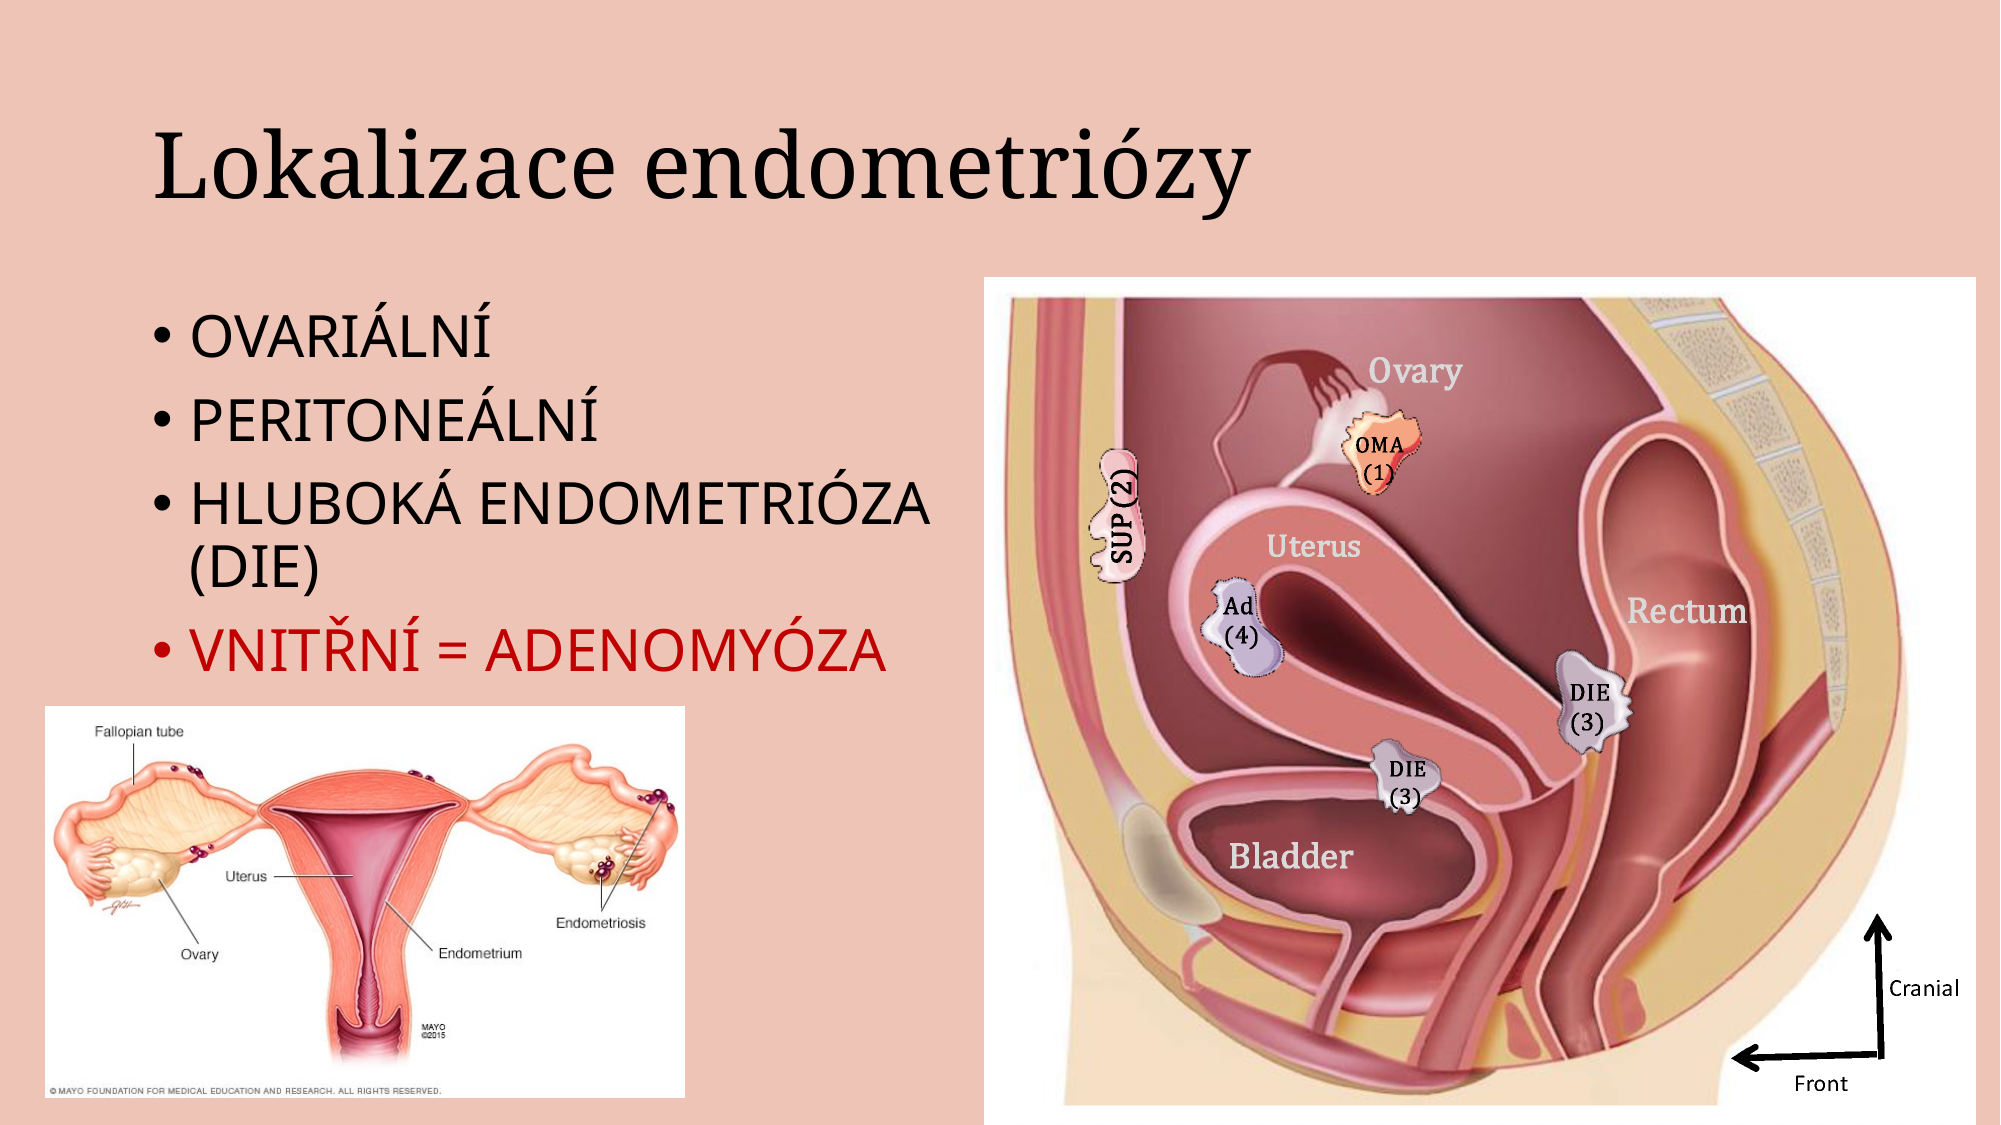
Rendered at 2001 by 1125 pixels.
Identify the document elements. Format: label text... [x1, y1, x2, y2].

list OVARIÁLNÍ PERITONEÁLNÍ HLUBOKÁ ENDOMETRIÓZA (DIE) VNITŘNÍ = ADENOMYÓZA [137, 299, 984, 1014]
picture [984, 277, 1976, 1125]
title Lokalizace endometriózy [137, 59, 1863, 278]
picture [45, 706, 685, 1098]
